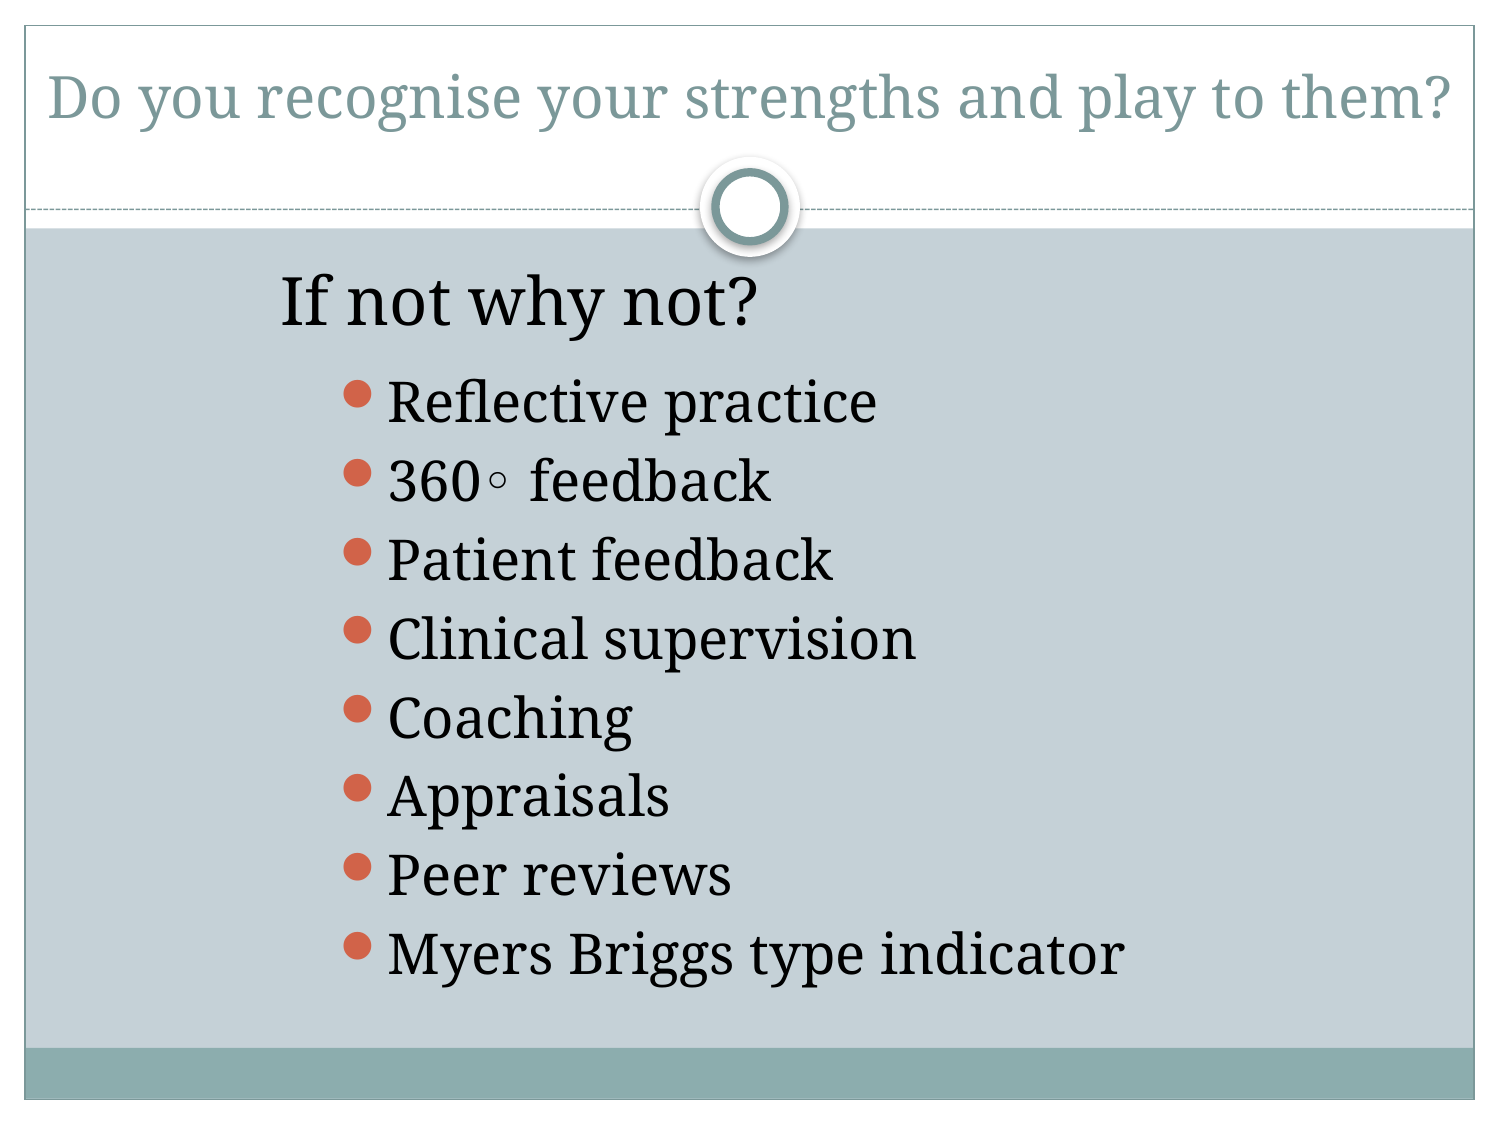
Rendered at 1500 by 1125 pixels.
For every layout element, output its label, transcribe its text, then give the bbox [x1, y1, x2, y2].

list Reflective practice 360◦ feedback Patient feedback Clinical supervision Coaching Appraisals Peer reviews Myers Briggs type indicator [324, 359, 1331, 1067]
title Do you recognise your strengths and play to them? [29, 42, 1471, 139]
text_box If not why not? [265, 251, 998, 347]
